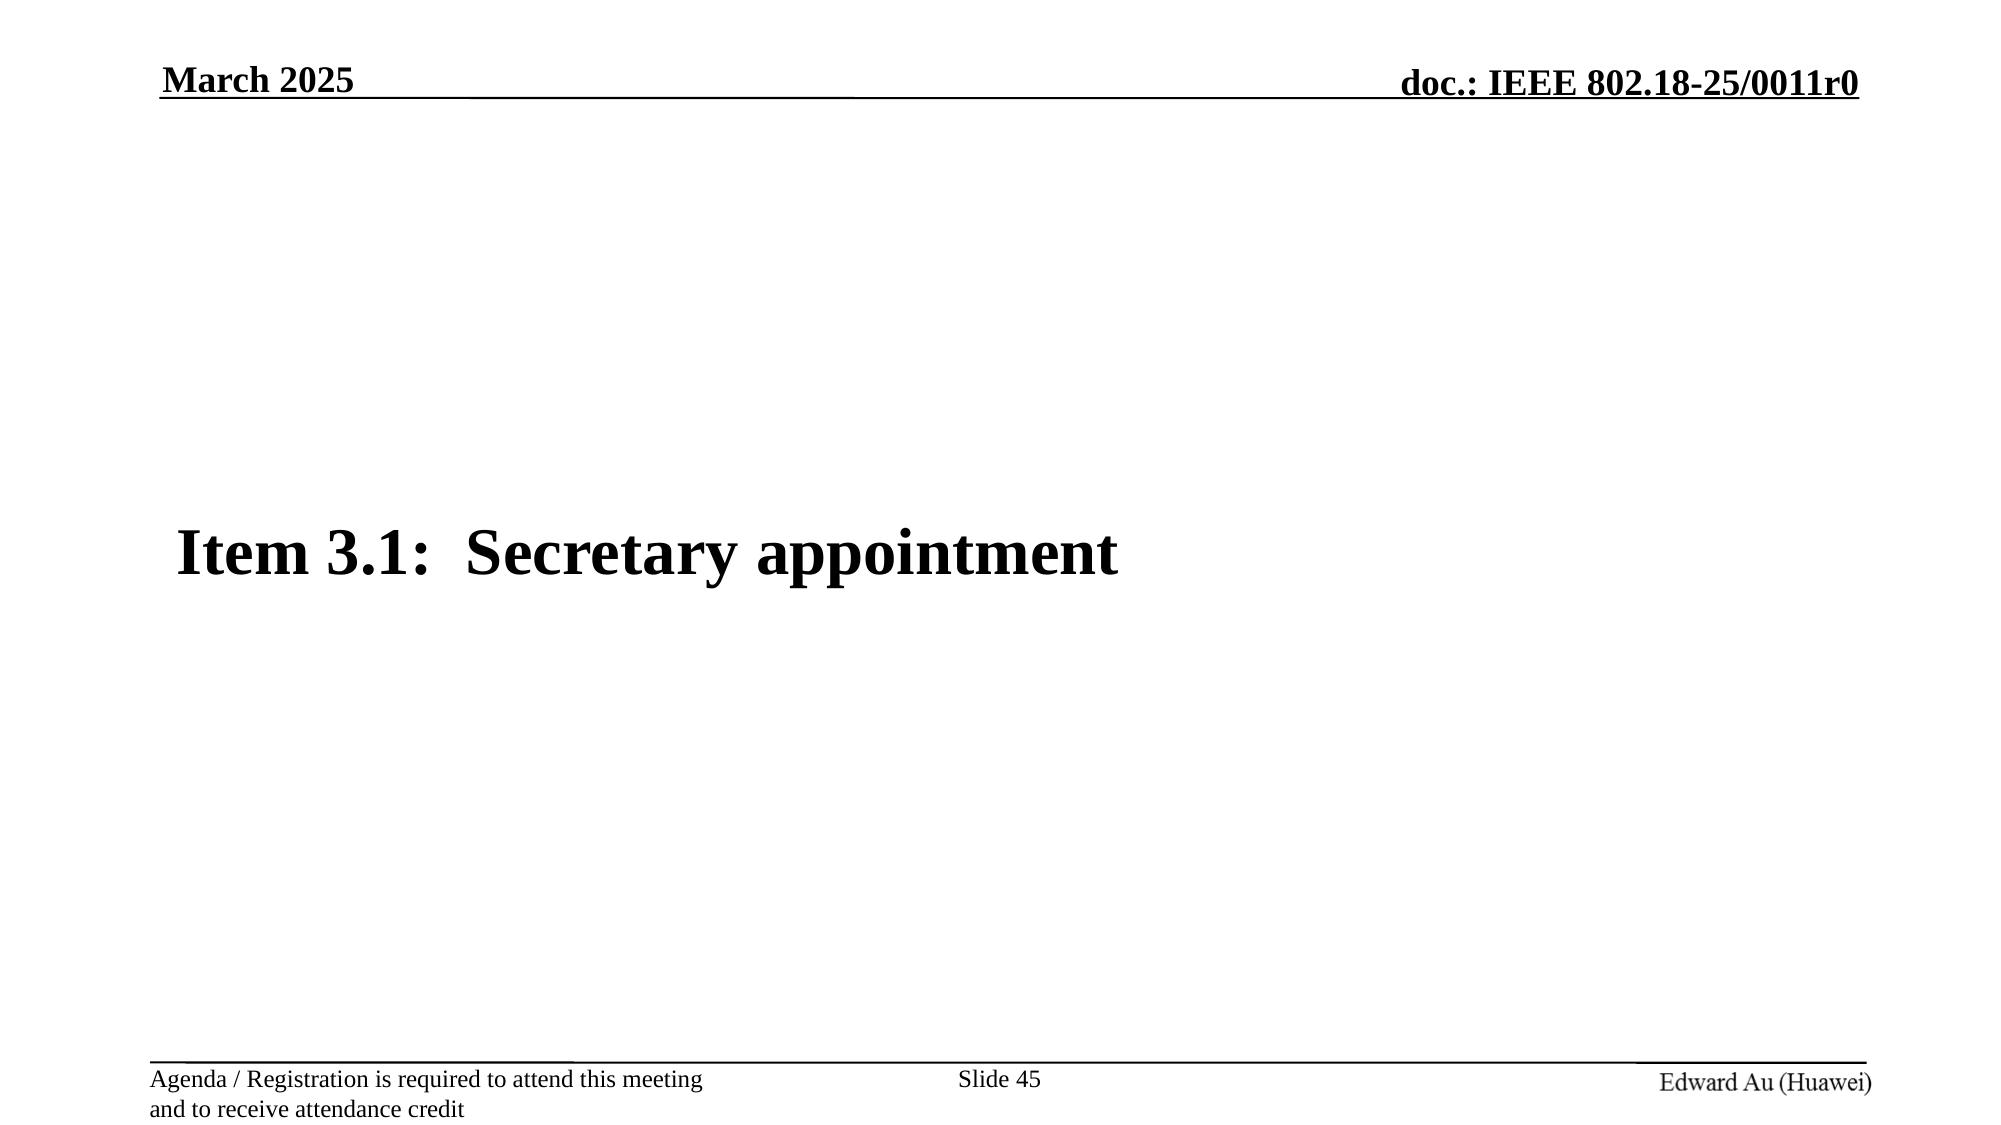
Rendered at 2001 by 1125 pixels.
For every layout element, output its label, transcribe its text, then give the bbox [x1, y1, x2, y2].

picture [1174, 1058, 1887, 1113]
slide_number Slide 45 [933, 1061, 1067, 1123]
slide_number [161, 54, 526, 101]
text_box Item 3.1: Secretary appointment [162, 500, 1675, 675]
